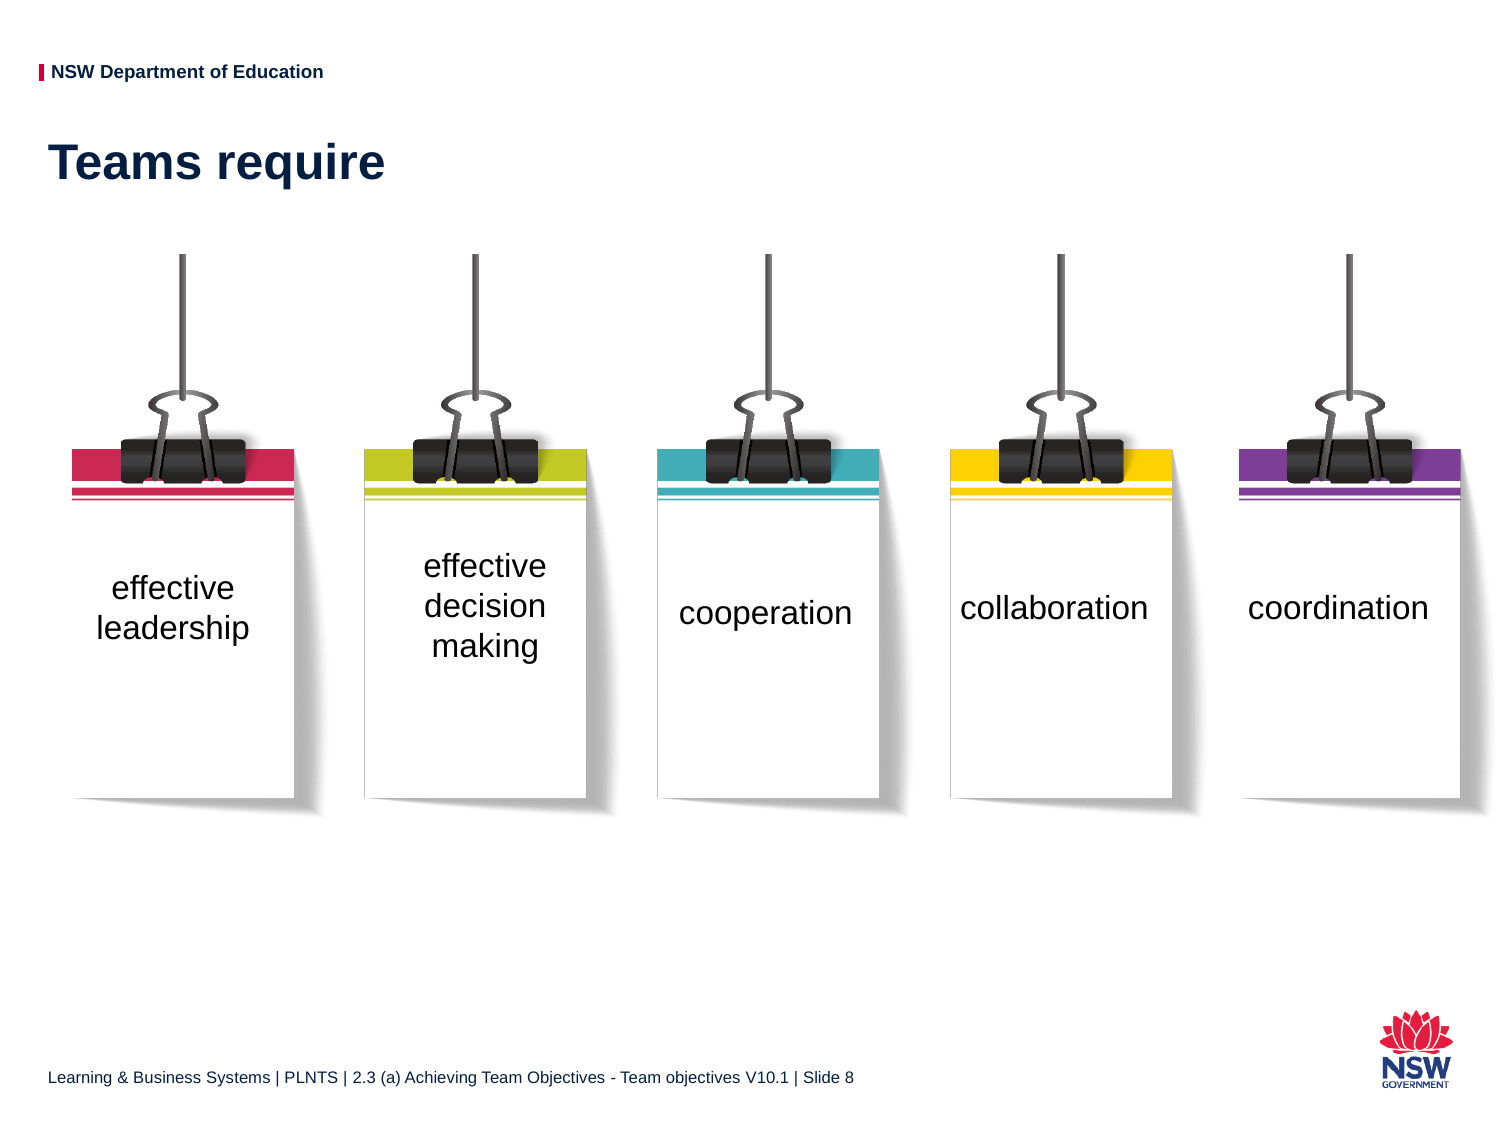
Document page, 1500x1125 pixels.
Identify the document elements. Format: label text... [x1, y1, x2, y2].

picture [1375, 1087, 1457, 1093]
title Teams require [47, 122, 1463, 205]
picture [1375, 1004, 1457, 1026]
picture [72, 254, 1497, 819]
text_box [53, 536, 1463, 673]
footer Learning & Business Systems | PLNTS | 2.3 (a) Achieving Team Objectives - Team objectives V10.1 | Slide 8 [47, 1026, 1463, 1087]
